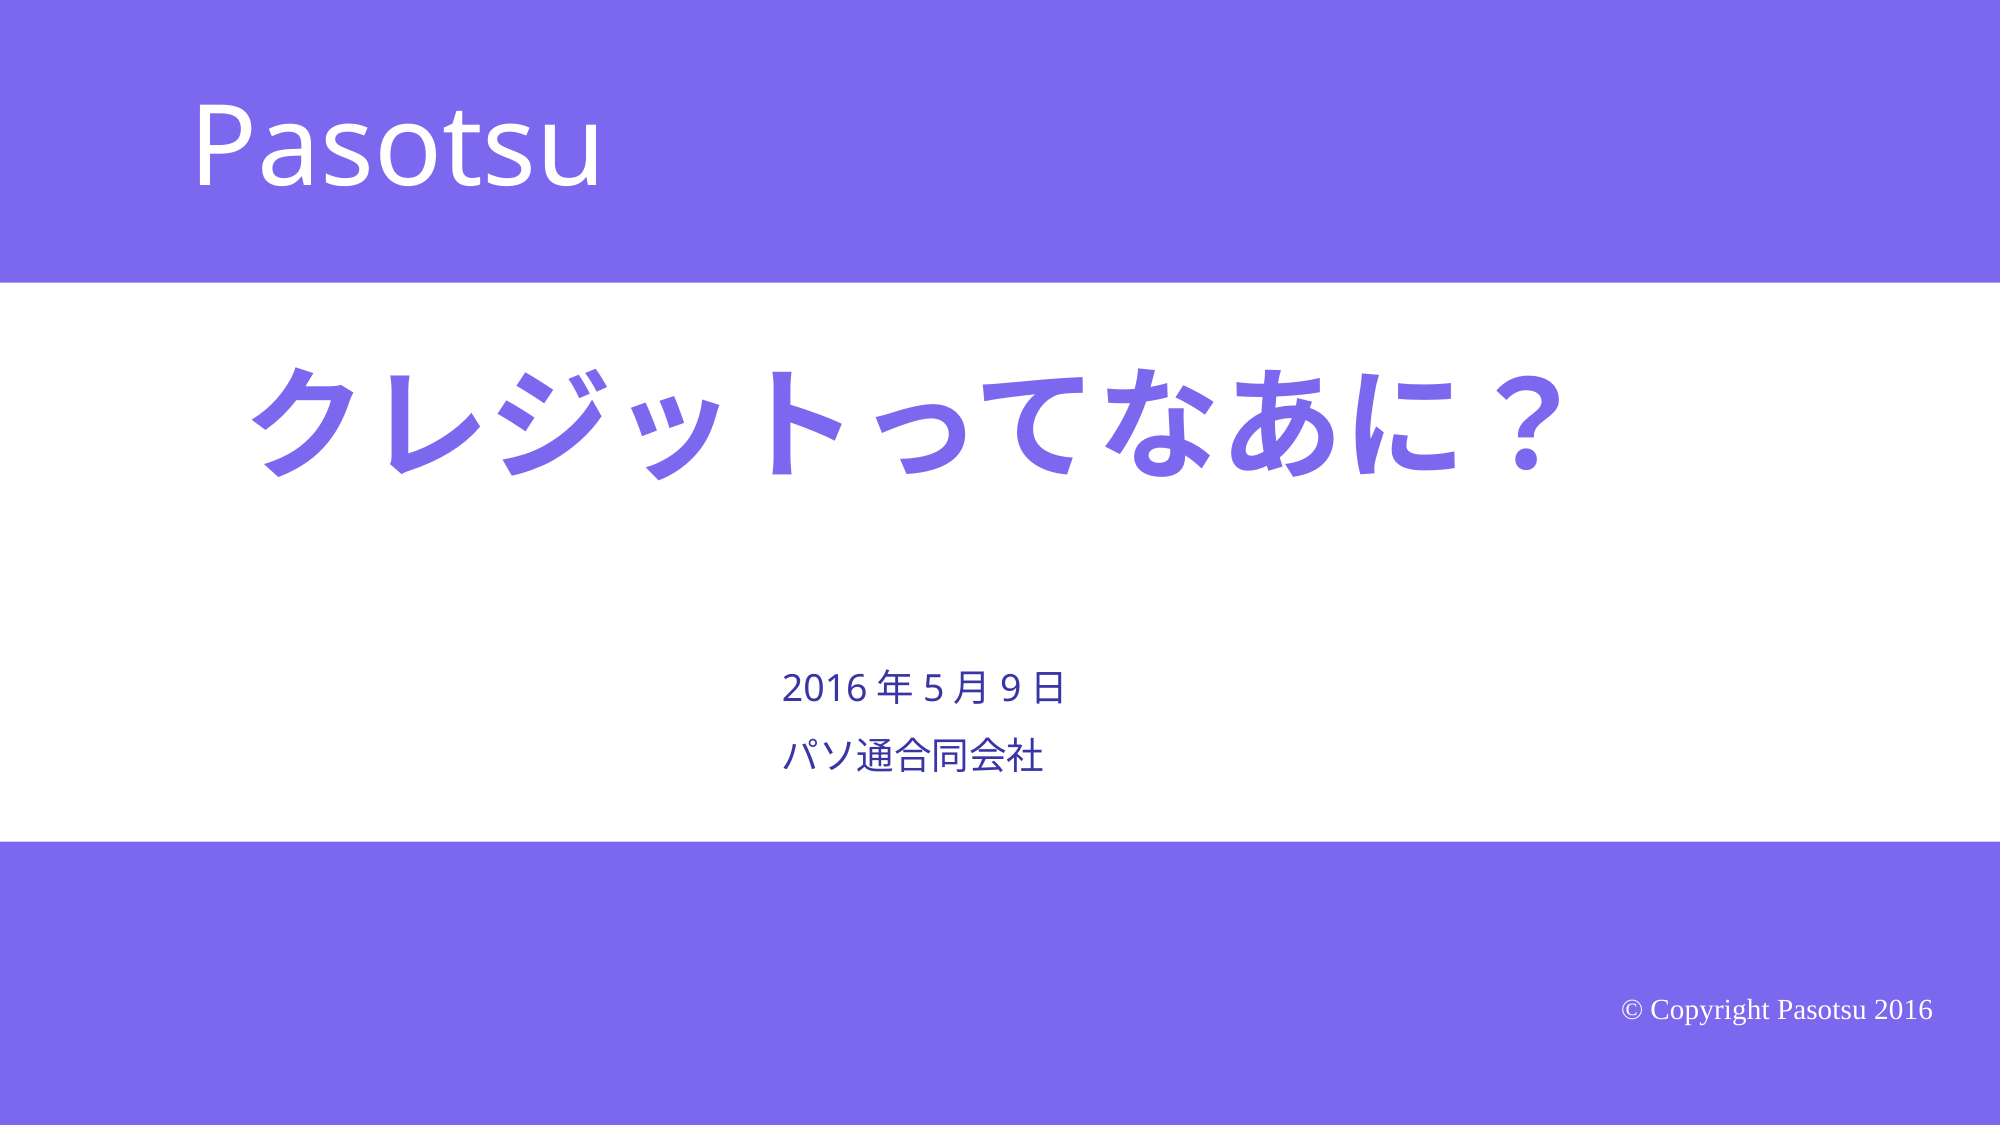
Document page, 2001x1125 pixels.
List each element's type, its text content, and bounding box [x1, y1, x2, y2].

subtitle 2016年5月9日 パソ通合同会社 [766, 634, 1217, 808]
title クレジットってなあに？ [228, 361, 1756, 583]
